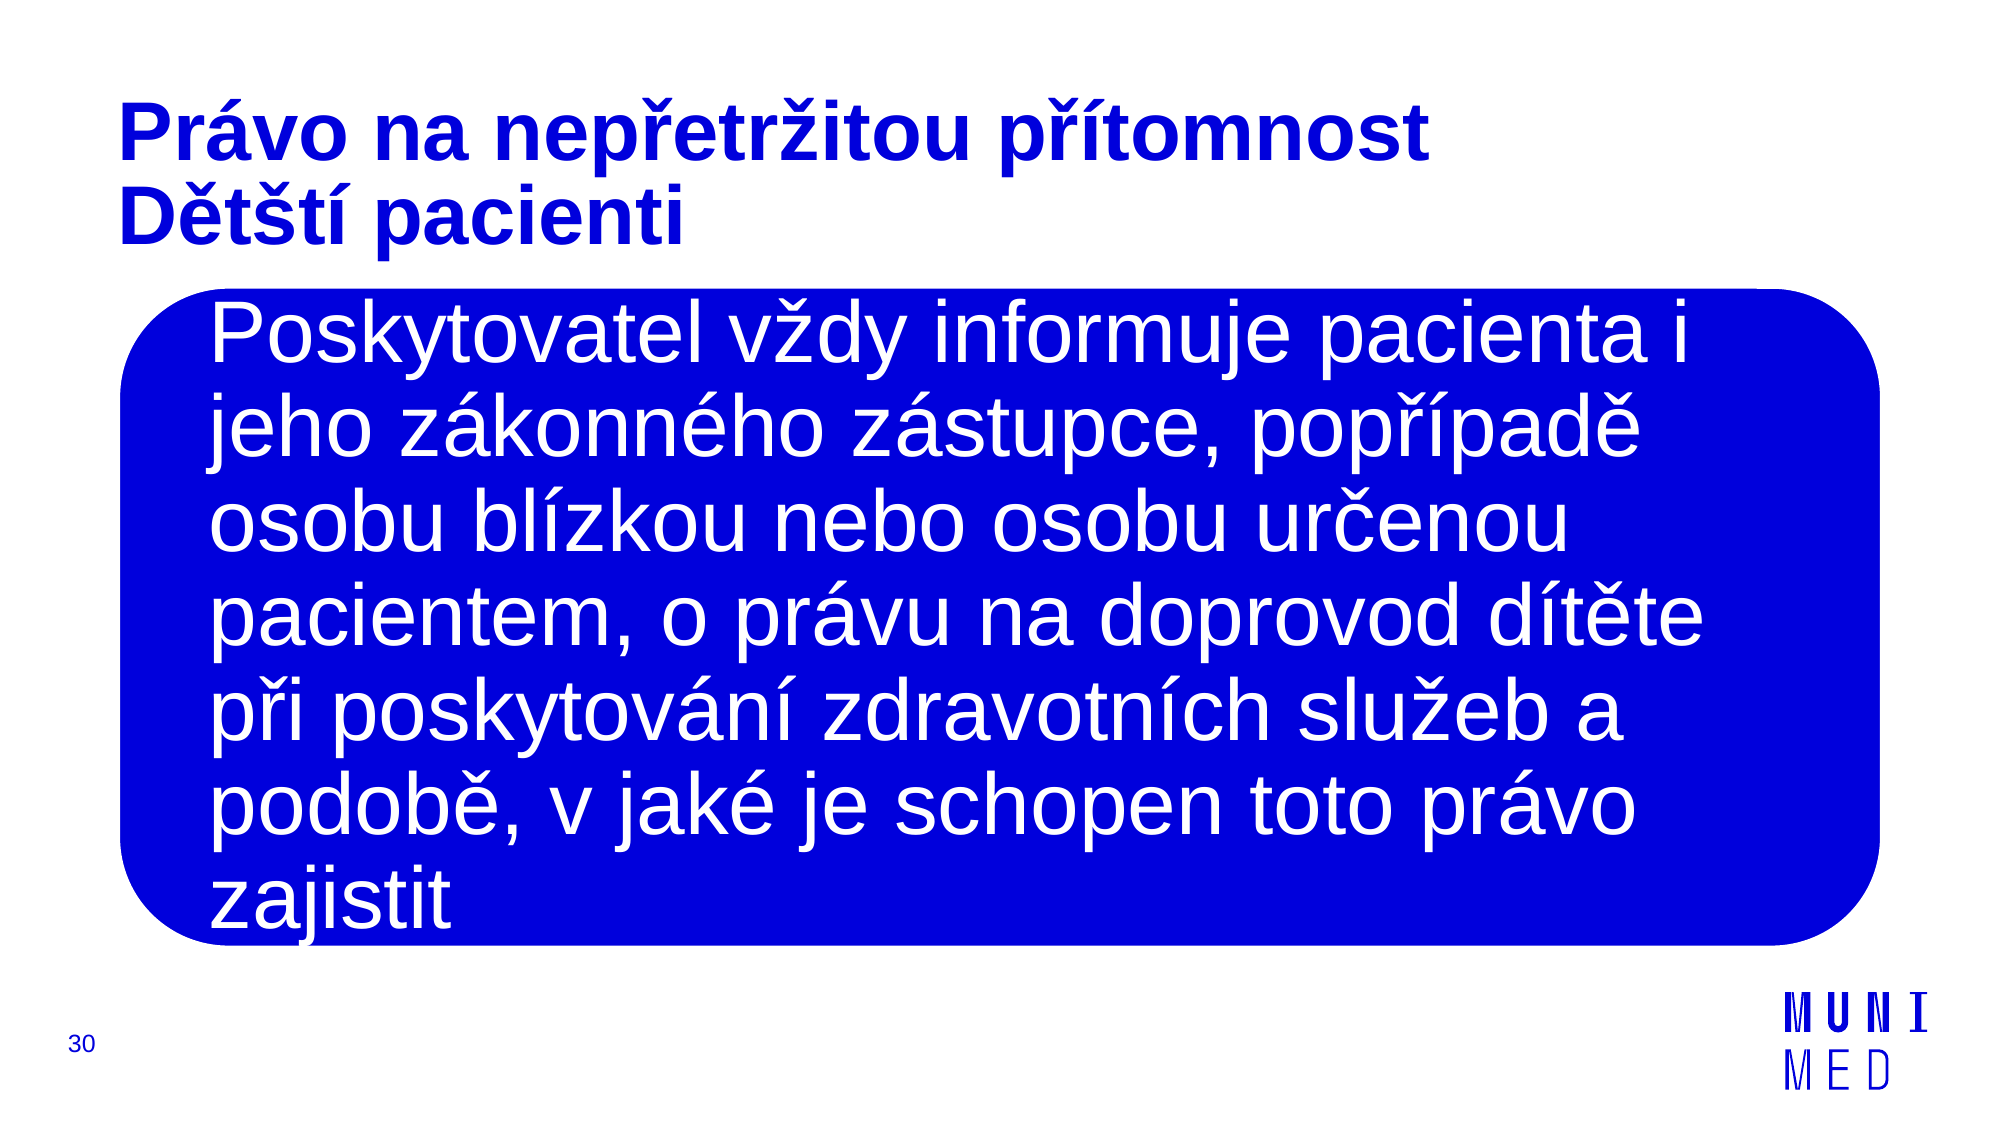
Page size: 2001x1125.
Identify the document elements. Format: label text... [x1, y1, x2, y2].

slide_number 30 [67, 1021, 110, 1063]
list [117, 277, 1883, 957]
title Právo na nepřetržitou přítomnost Dětští pacienti [117, 94, 1882, 169]
